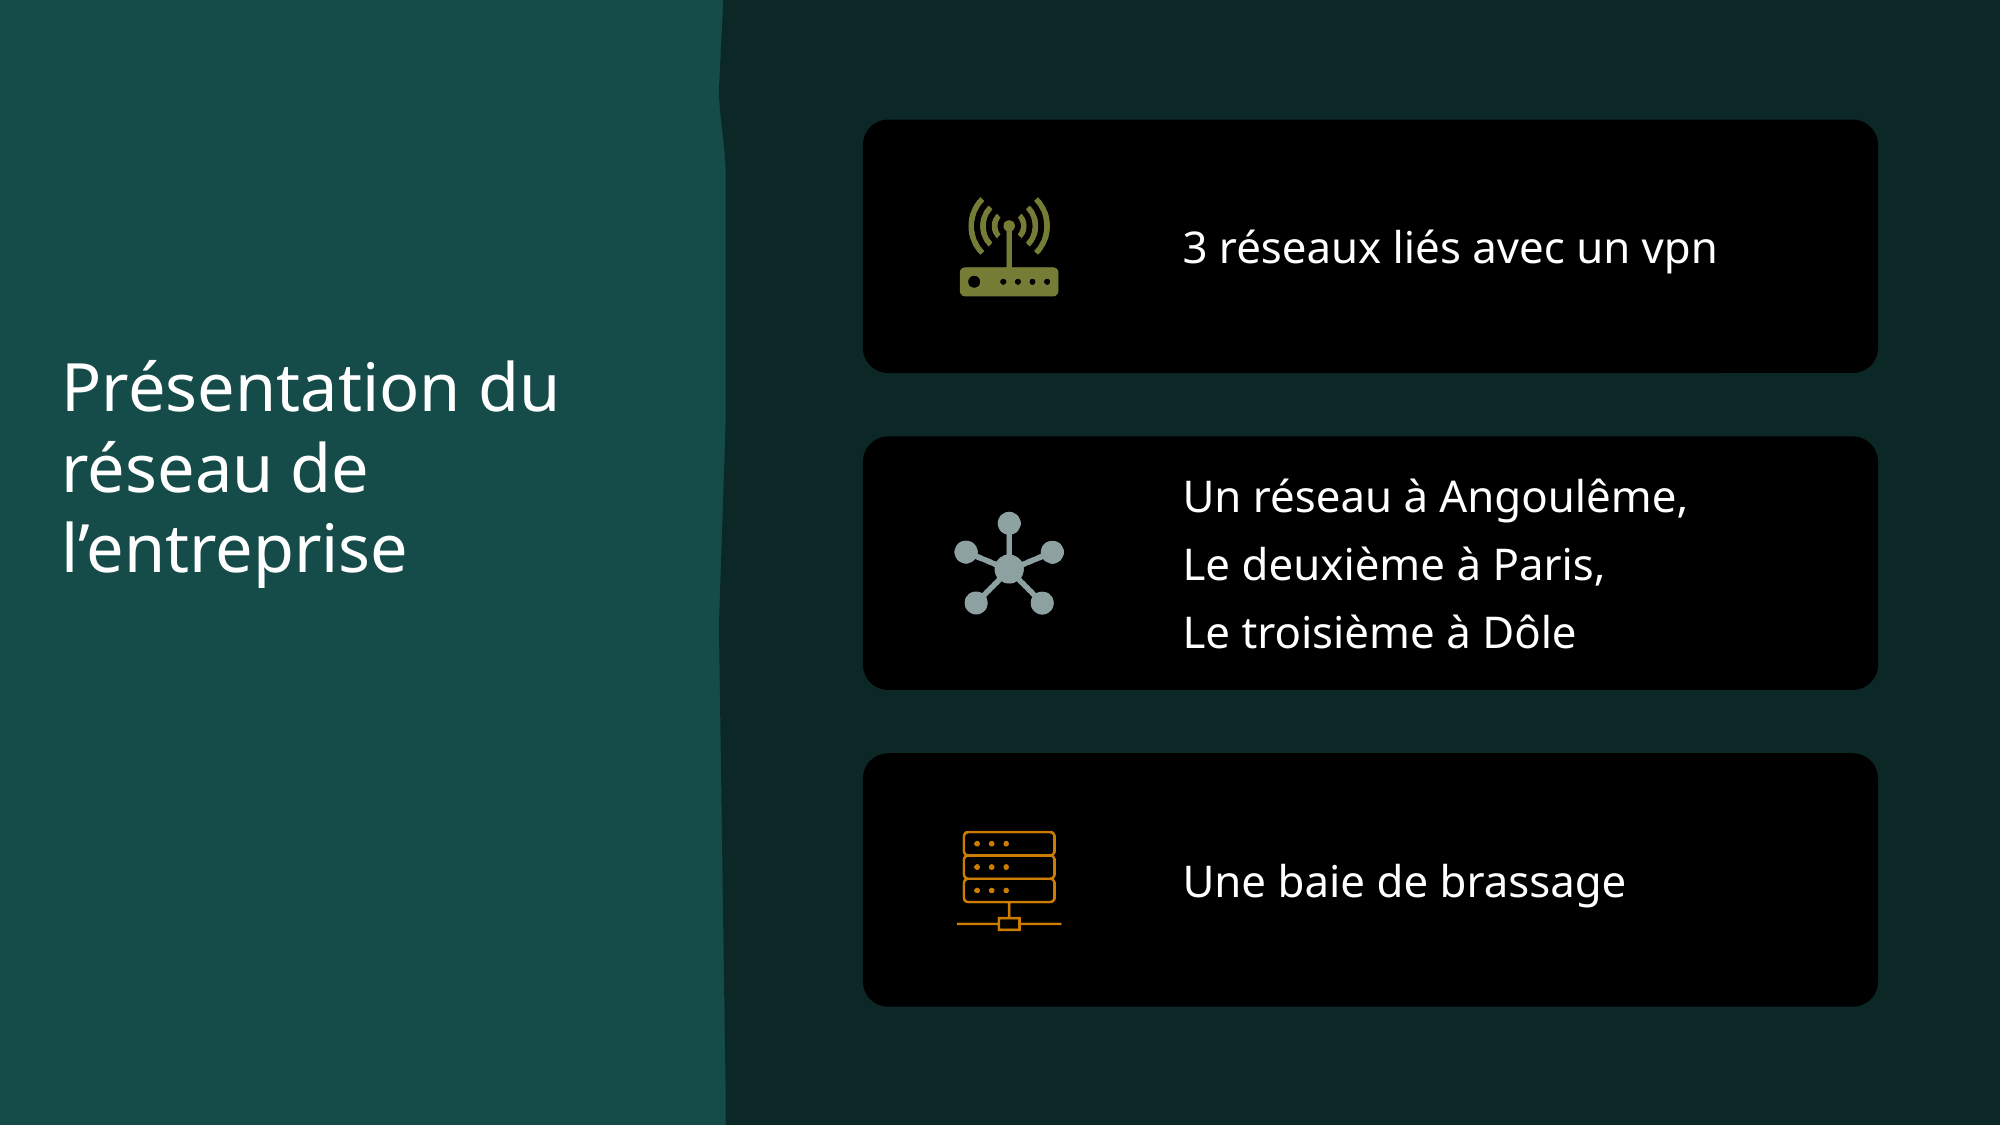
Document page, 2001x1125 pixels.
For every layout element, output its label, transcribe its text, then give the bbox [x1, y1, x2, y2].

text_box [717, 0, 2000, 1125]
text_box [0, 0, 724, 1125]
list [862, 119, 1879, 1007]
title Présentation du réseau de l’entreprise [61, 345, 710, 706]
